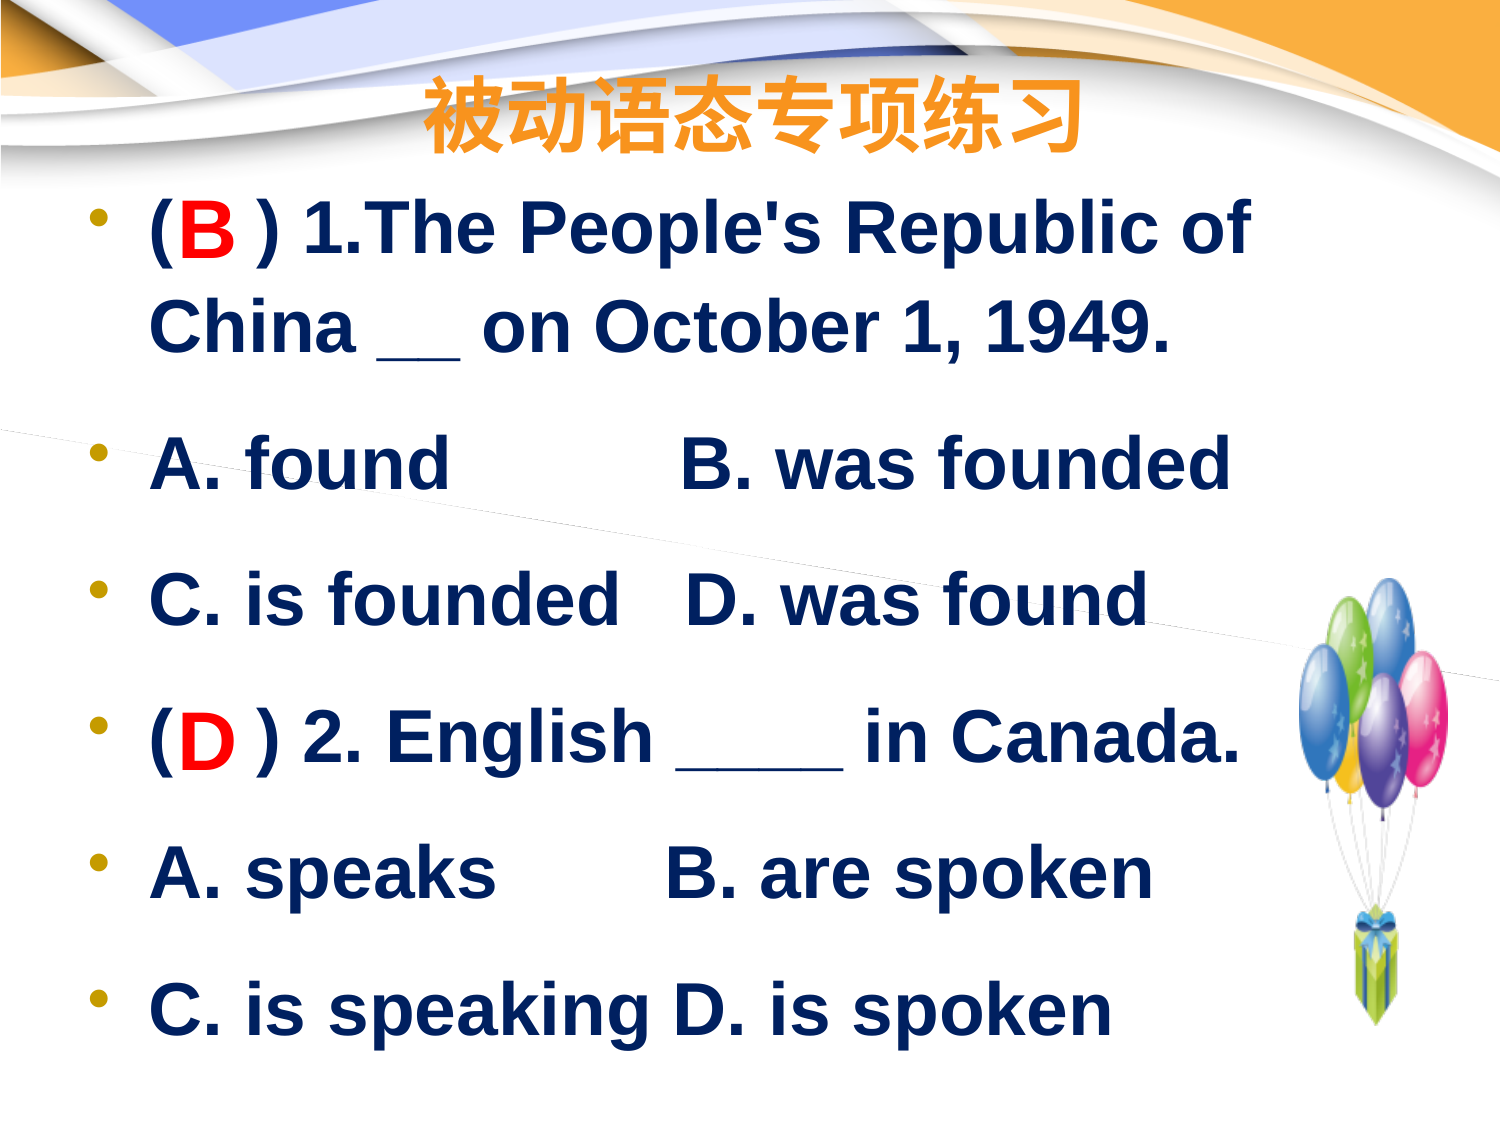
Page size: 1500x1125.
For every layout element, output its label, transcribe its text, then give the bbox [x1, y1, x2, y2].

picture [0, 0, 1500, 1124]
text_box D [162, 649, 284, 795]
title 被动语态专项练习 [75, 62, 1436, 162]
list ( ) 1.The People's Republic of China __ on October 1, 1949. A. found B. was founded C. is founded D. was found ( ) 2. English ____ in Canada. A. speaks B. are spoken C. is speaking D. is spoken [75, 162, 1486, 1106]
text_box B [162, 137, 293, 283]
